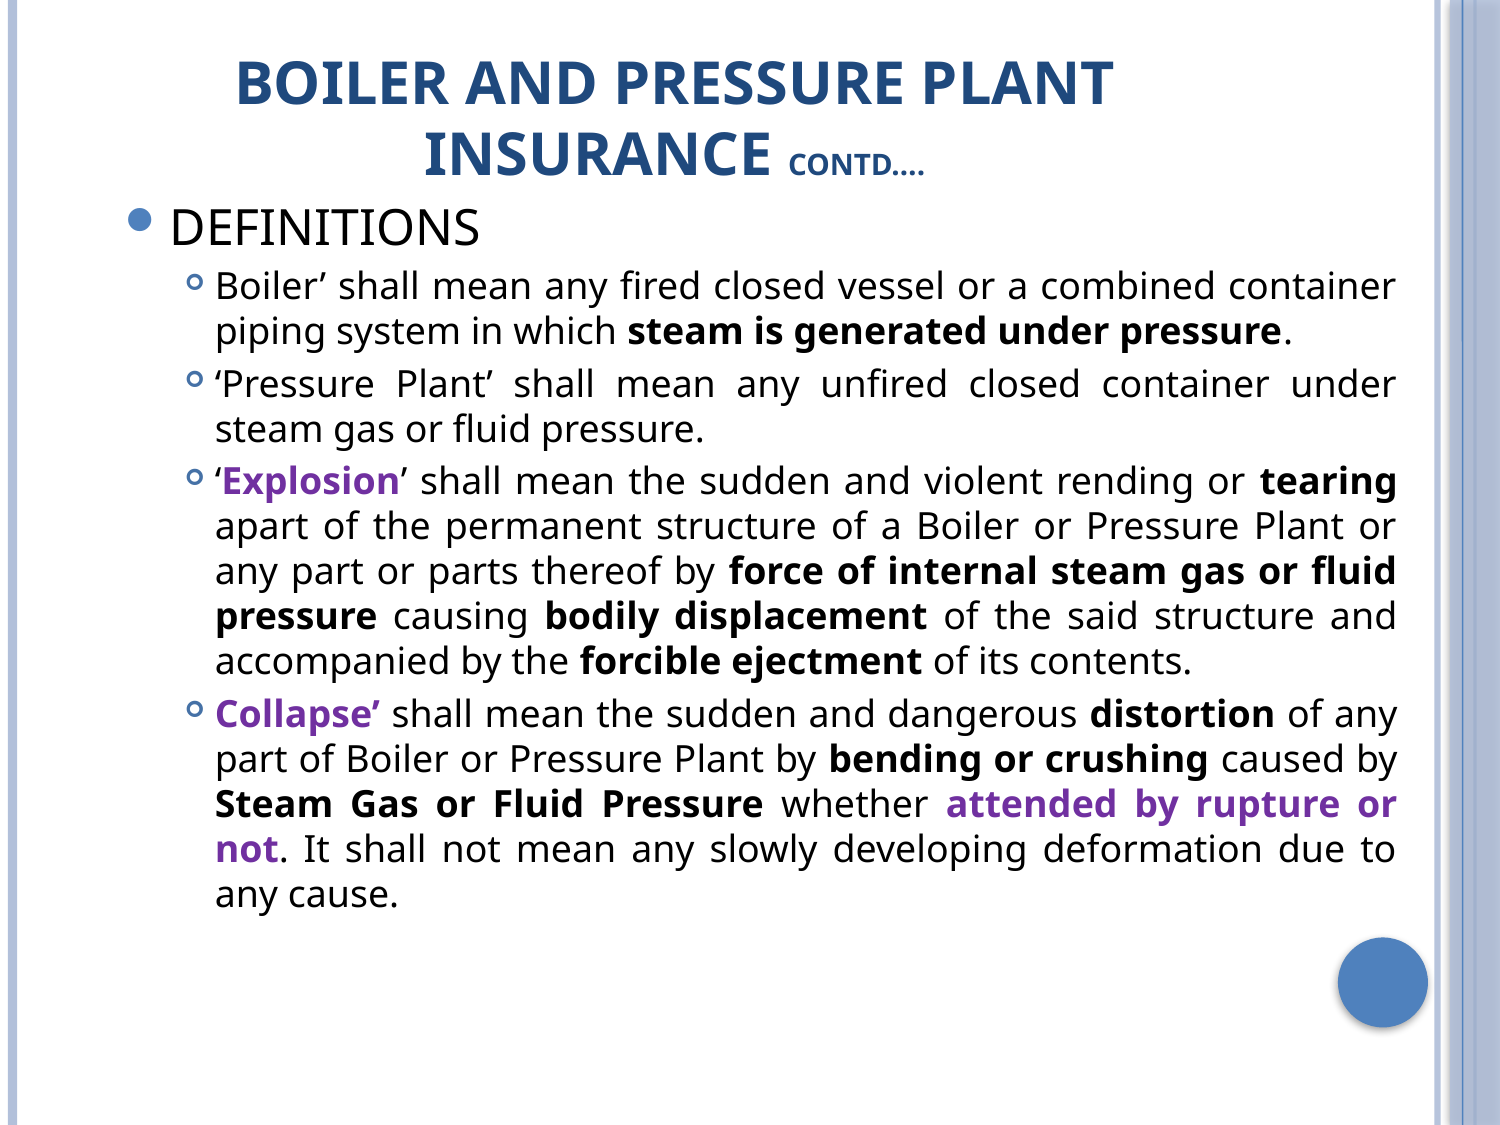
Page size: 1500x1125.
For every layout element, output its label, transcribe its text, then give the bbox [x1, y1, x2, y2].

list DEFINITIONS Boiler’ shall mean any fired closed vessel or a combined container piping system in which steam is generated under pressure. ‘Pressure Plant’ shall mean any unfired closed container under steam gas or fluid pressure. ‘Explosion’ shall mean the sudden and violent rending or tearing apart of the permanent structure of a Boiler or Pressure Plant or any part or parts thereof by force of internal steam gas or fluid pressure causing bodily displacement of the said structure and accompanied by the forcible ejectment of its contents. Collapse’ shall mean the sudden and dangerous distortion of any part of Boiler or Pressure Plant by bending or crushing caused by Steam Gas or Fluid Pressure whether attended by rupture or not. It shall not mean any slowly developing deformation due to any cause. [50, 187, 1413, 1102]
title BOILER and PRESSURE PLANT INSURANCE contd…. [62, 37, 1288, 187]
